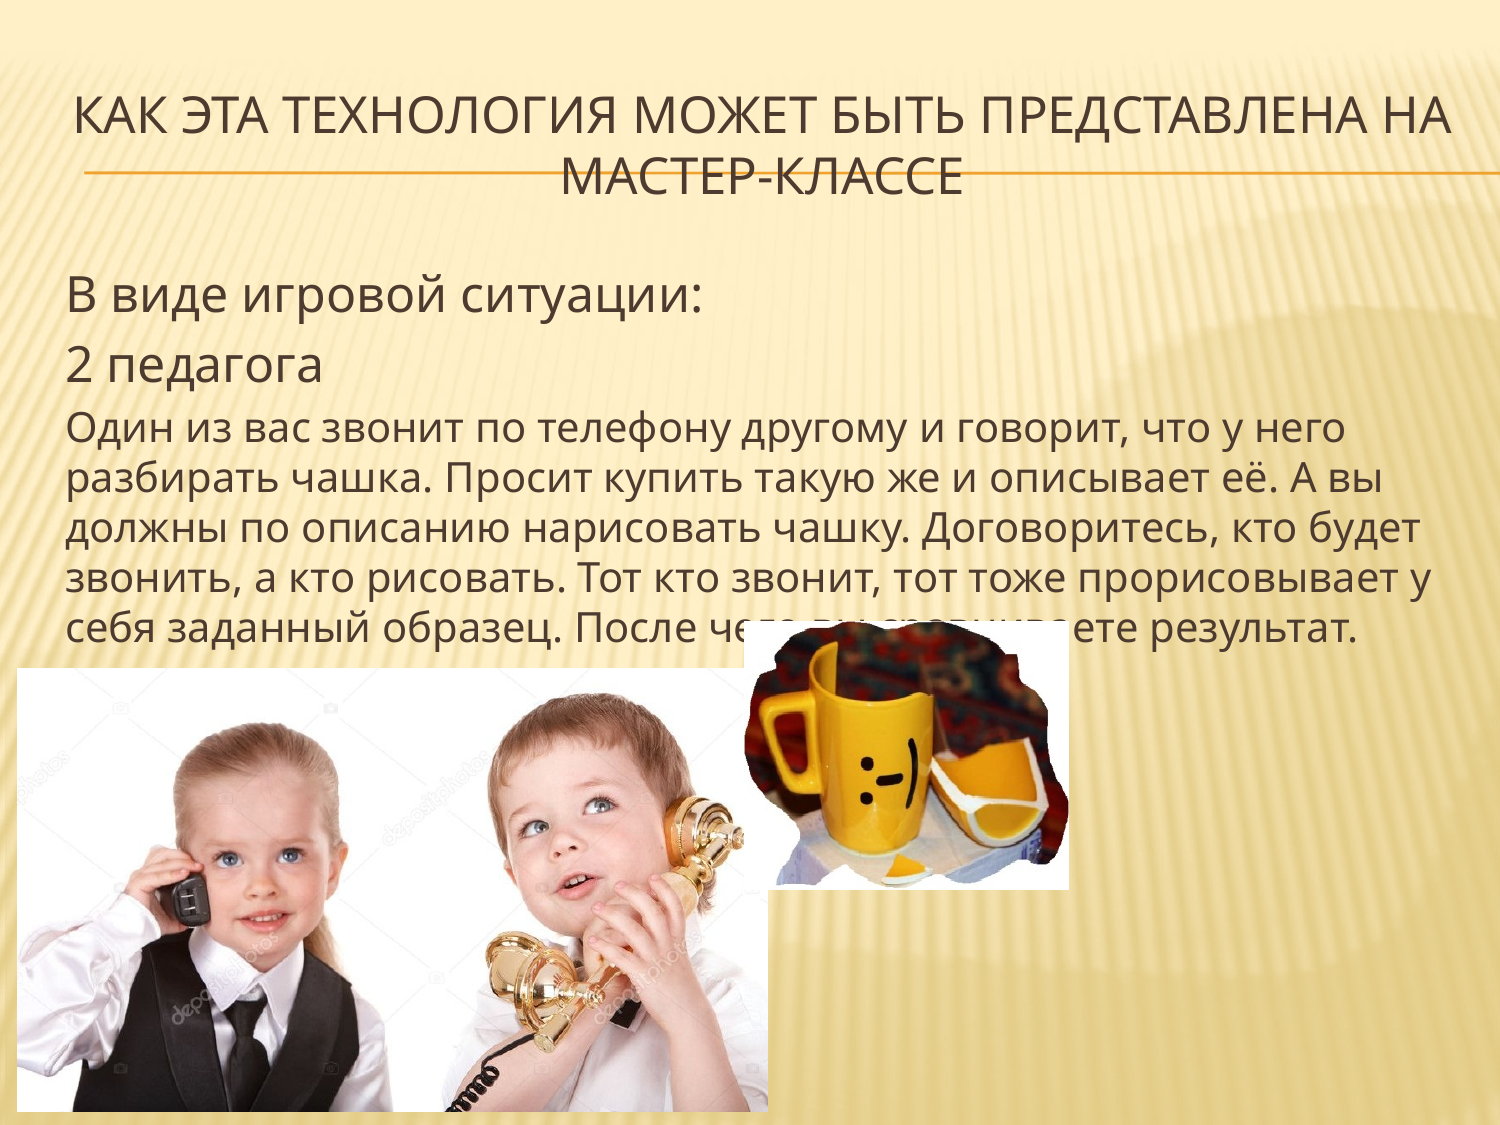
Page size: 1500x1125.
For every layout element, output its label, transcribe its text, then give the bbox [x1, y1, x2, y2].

picture [17, 668, 768, 1112]
list В виде игровой ситуации: 2 педагога Один из вас звонит по телефону другому и говорит, что у него разбирать чашка. Просит купить такую же и описывает её. А вы должны по описанию нарисовать чашку. Договоритесь, кто будет звонить, а кто рисовать. Тот кто звонит, тот тоже прорисовывает у себя заданный образец. После чего вы сравниваете результат. [49, 254, 1476, 998]
picture [744, 621, 1070, 891]
title Как эта технология может быть представлена на мастер-классе [50, 75, 1475, 213]
